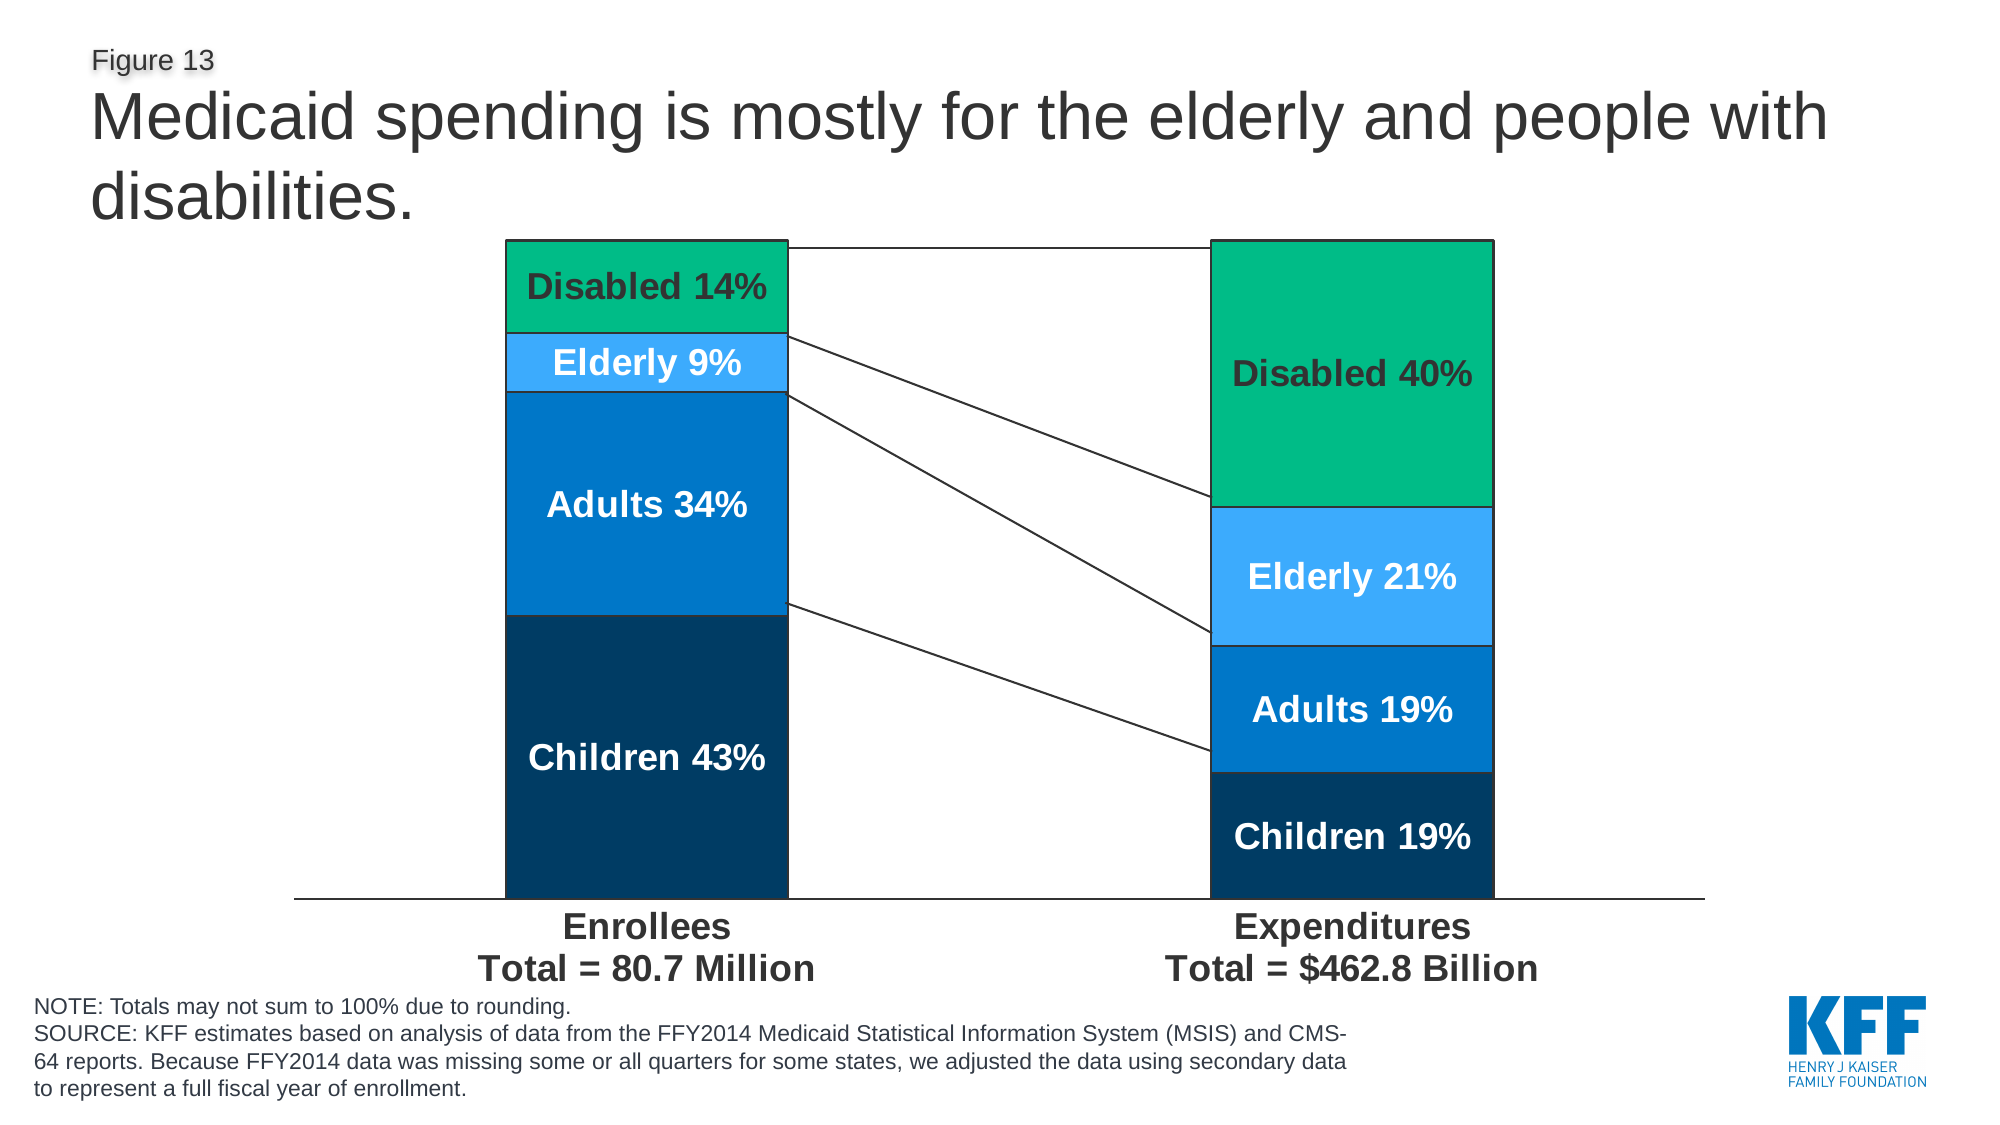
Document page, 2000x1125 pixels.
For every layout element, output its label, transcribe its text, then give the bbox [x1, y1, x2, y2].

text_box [785, 393, 1213, 634]
picture [1789, 996, 1926, 1087]
title Medicaid spending is mostly for the elderly and people with disabilities. [75, 65, 1923, 216]
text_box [785, 642, 1213, 752]
list NOTE: Totals may not sum to 100% due to rounding. SOURCE: KFF estimates based on analysis of data from the FFY2014 Medicaid Statistical Information System (MSIS) and CMS-64 reports. Because FFY2014 data was missing some or all quarters for some states, we adjusted the data using secondary data to represent a full fiscal year of enrollment. [18, 988, 1384, 1109]
chart [264, 224, 1735, 1006]
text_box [786, 335, 1213, 393]
